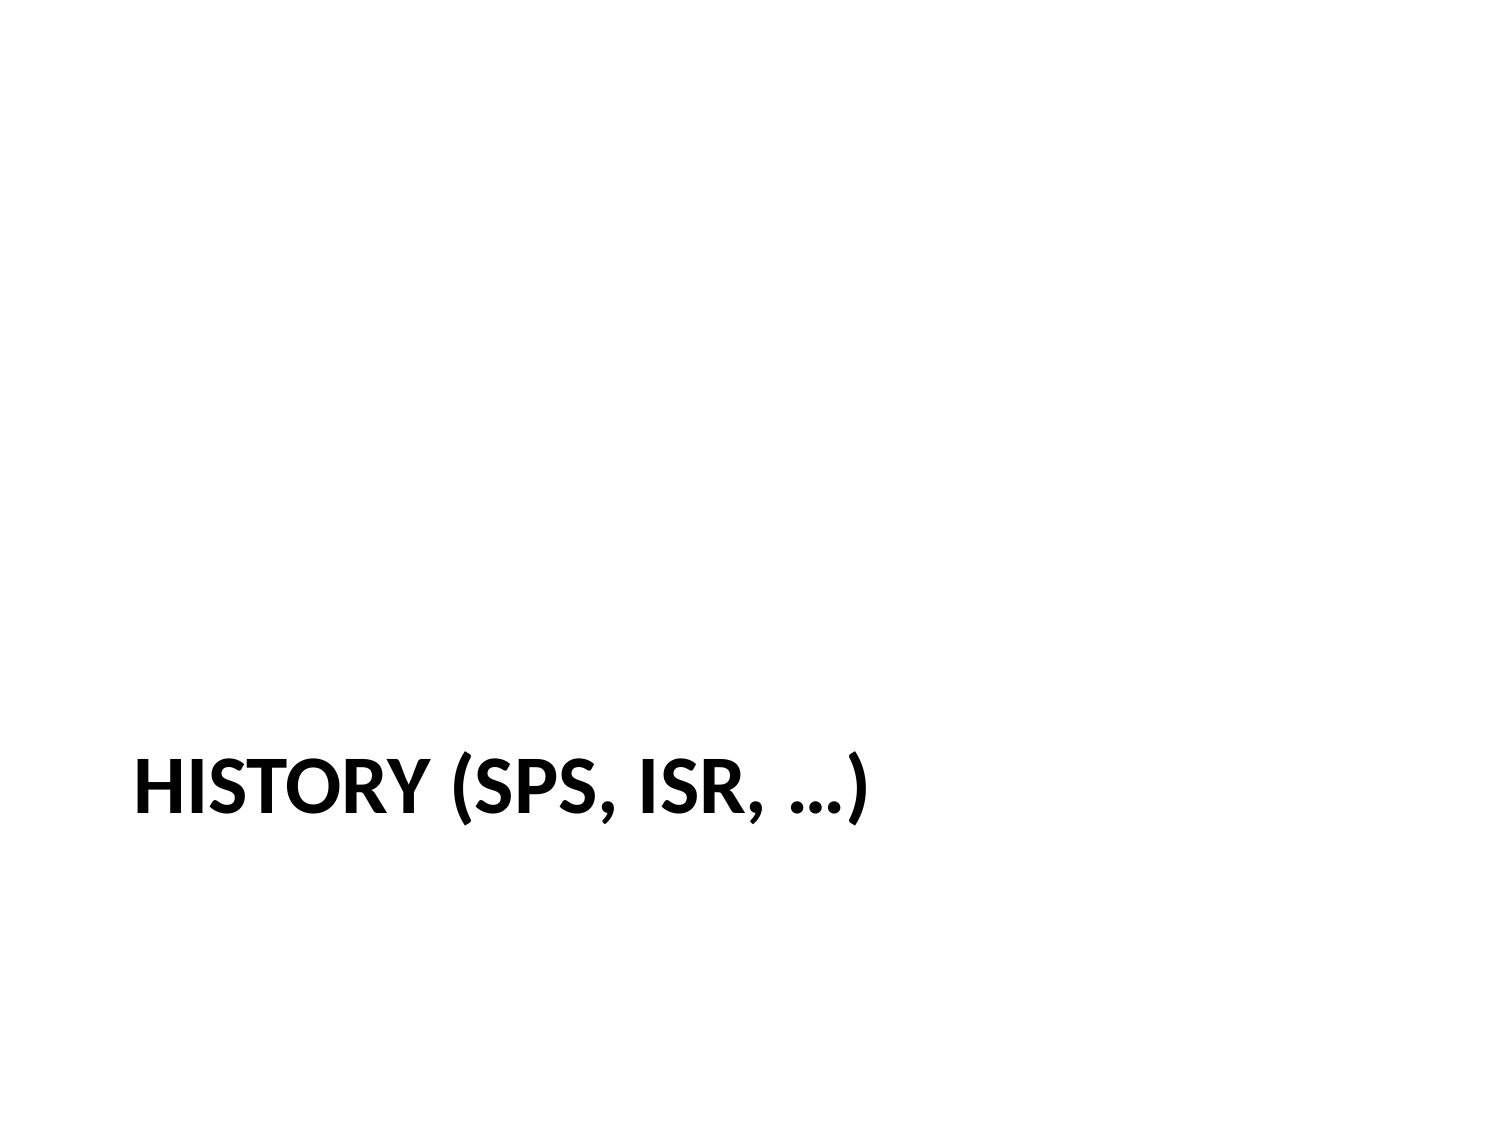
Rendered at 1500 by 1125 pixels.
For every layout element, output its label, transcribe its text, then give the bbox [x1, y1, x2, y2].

title History (SPS, ISR, …) [118, 722, 1394, 947]
